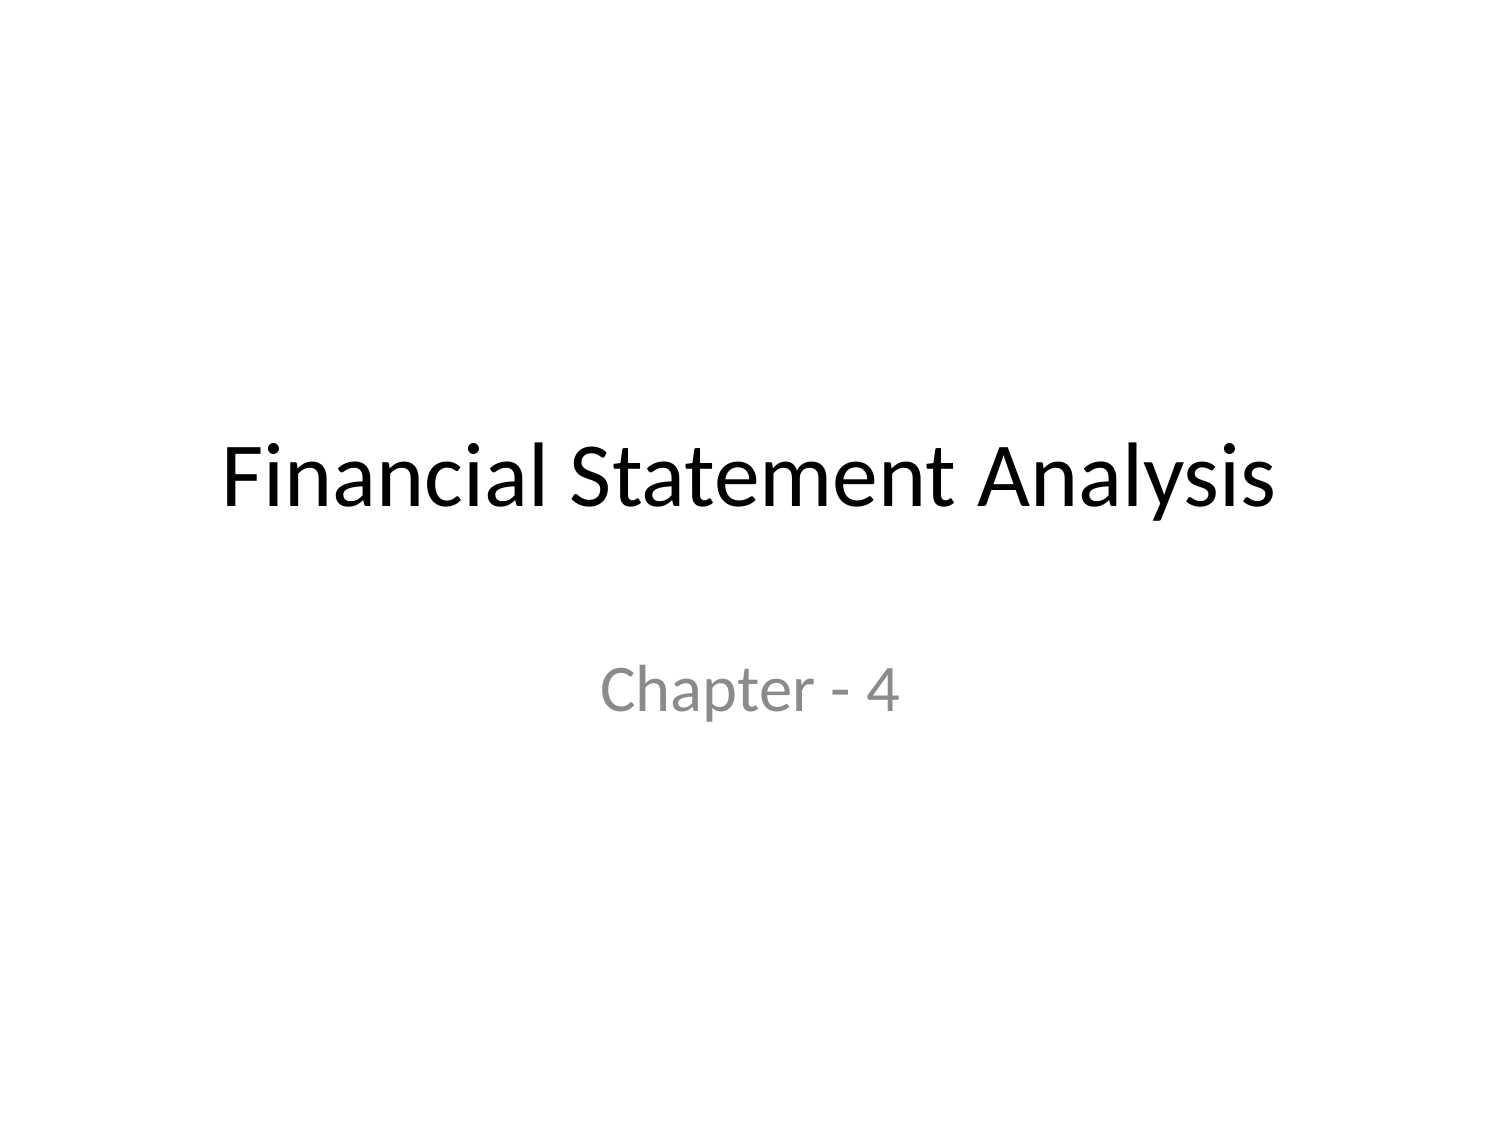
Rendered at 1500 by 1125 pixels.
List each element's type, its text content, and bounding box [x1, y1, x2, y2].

title Financial Statement Analysis [112, 349, 1388, 591]
subtitle Chapter - 4 [225, 637, 1275, 925]
